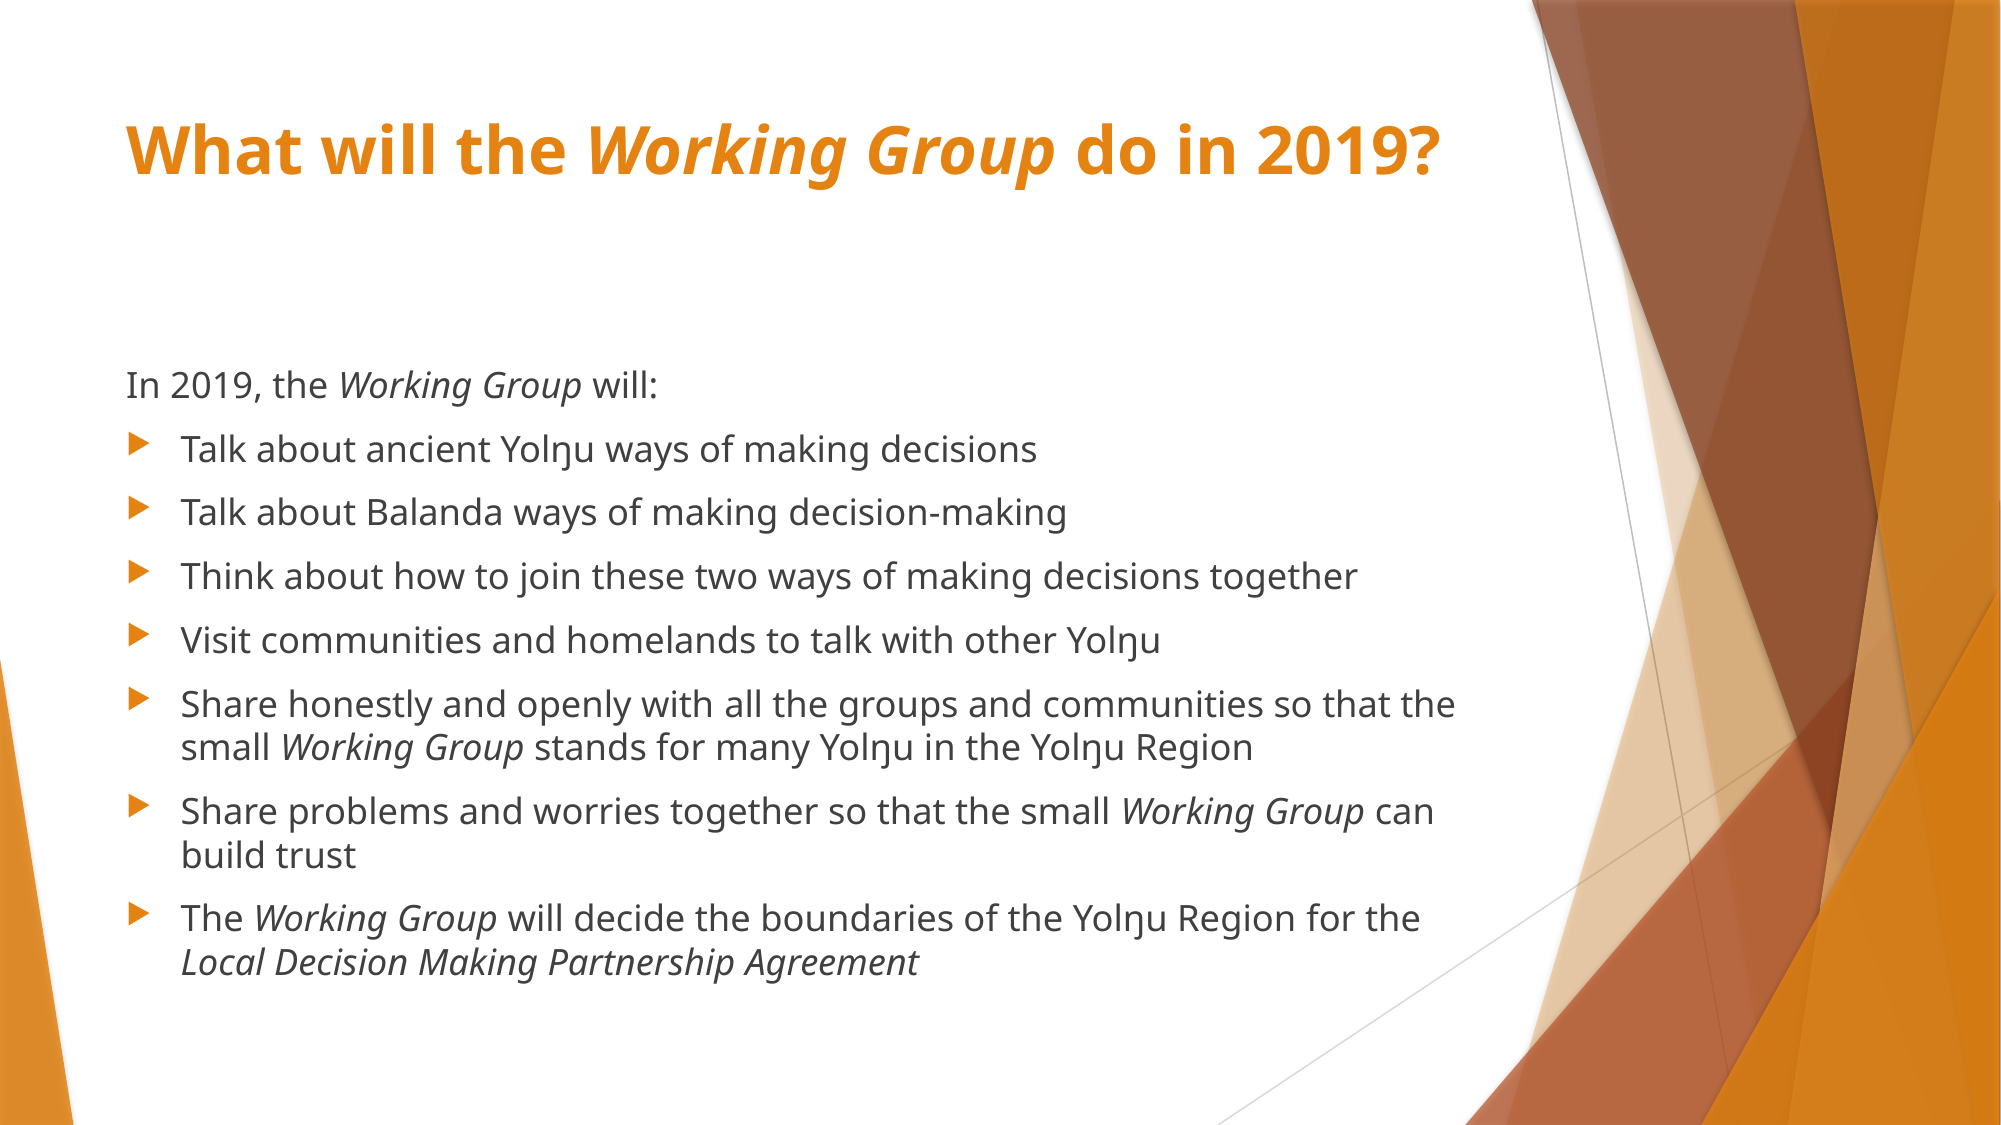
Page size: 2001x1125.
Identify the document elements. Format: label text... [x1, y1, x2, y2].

title What will the Working Group do in 2019? [111, 99, 1522, 317]
list In 2019, the Working Group will: Talk about ancient Yolŋu ways of making decisions Talk about Balanda ways of making decision-making Think about how to join these two ways of making decisions together Visit communities and homelands to talk with other Yolŋu Share honestly and openly with all the groups and communities so that the small Working Group stands for many Yolŋu in the Yolŋu Region Share problems and worries together so that the small Working Group can build trust The Working Group will decide the boundaries of the Yolŋu Region for the Local Decision Making Partnership Agreement [111, 354, 1522, 992]
